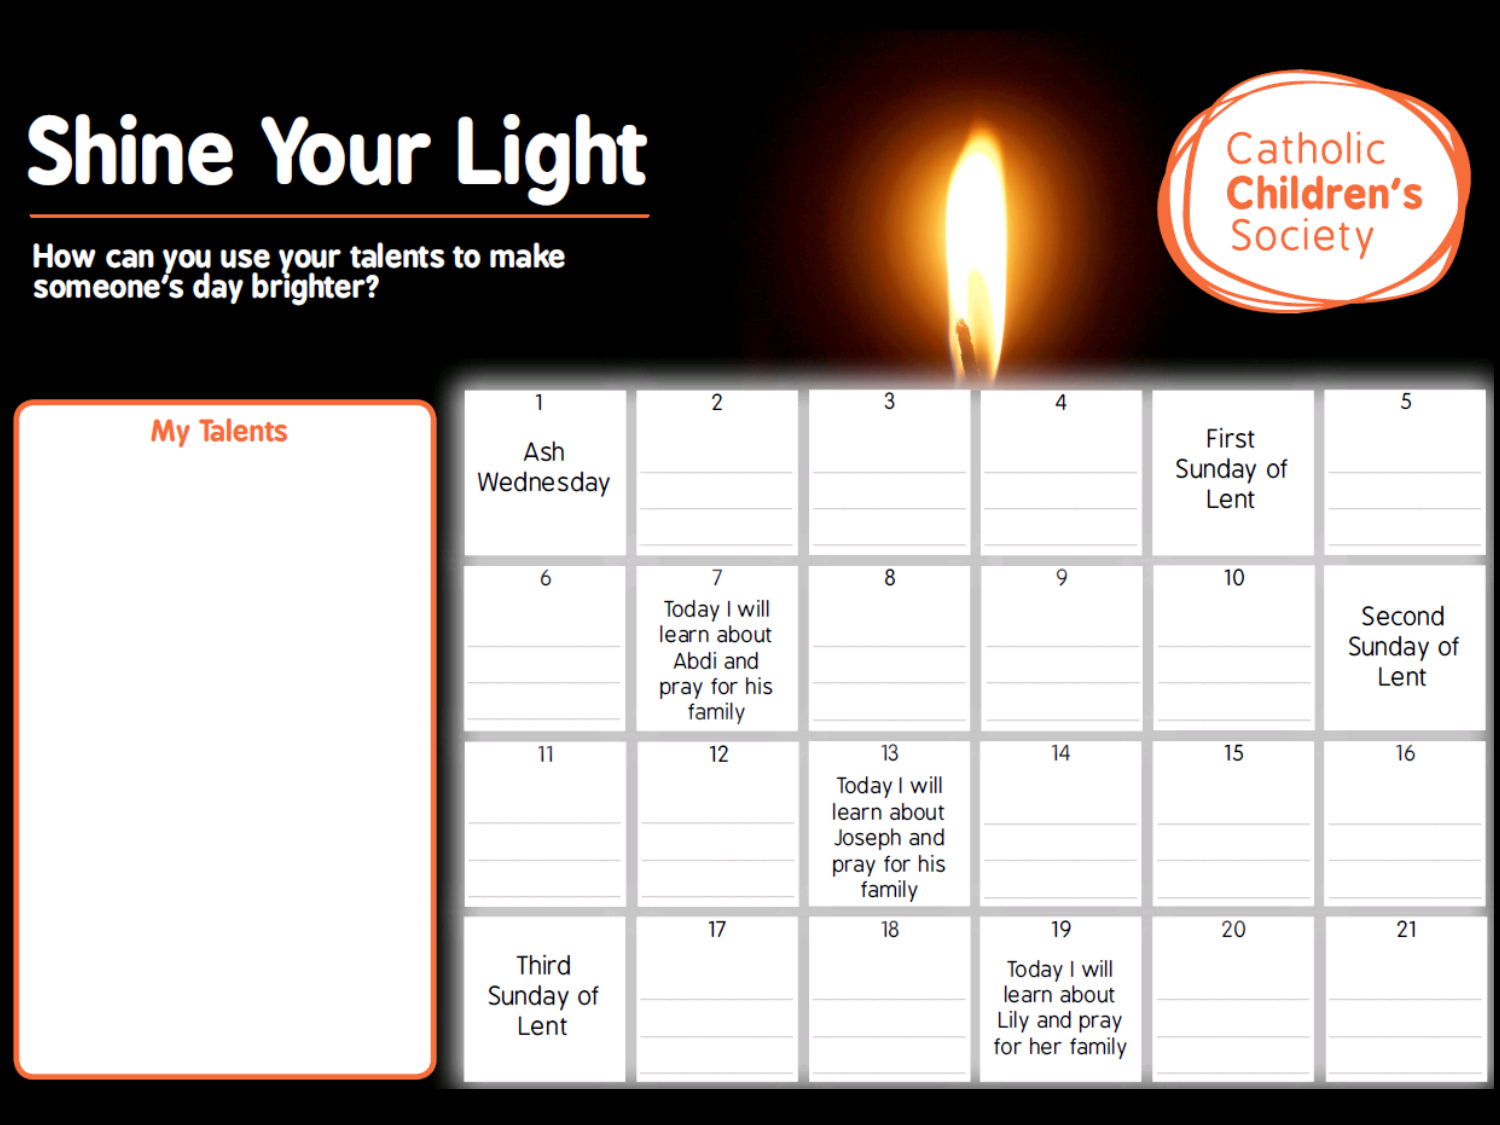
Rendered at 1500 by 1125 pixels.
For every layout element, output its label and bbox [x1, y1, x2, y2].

text_box [0, 0, 1500, 1125]
picture [0, 30, 1495, 1090]
